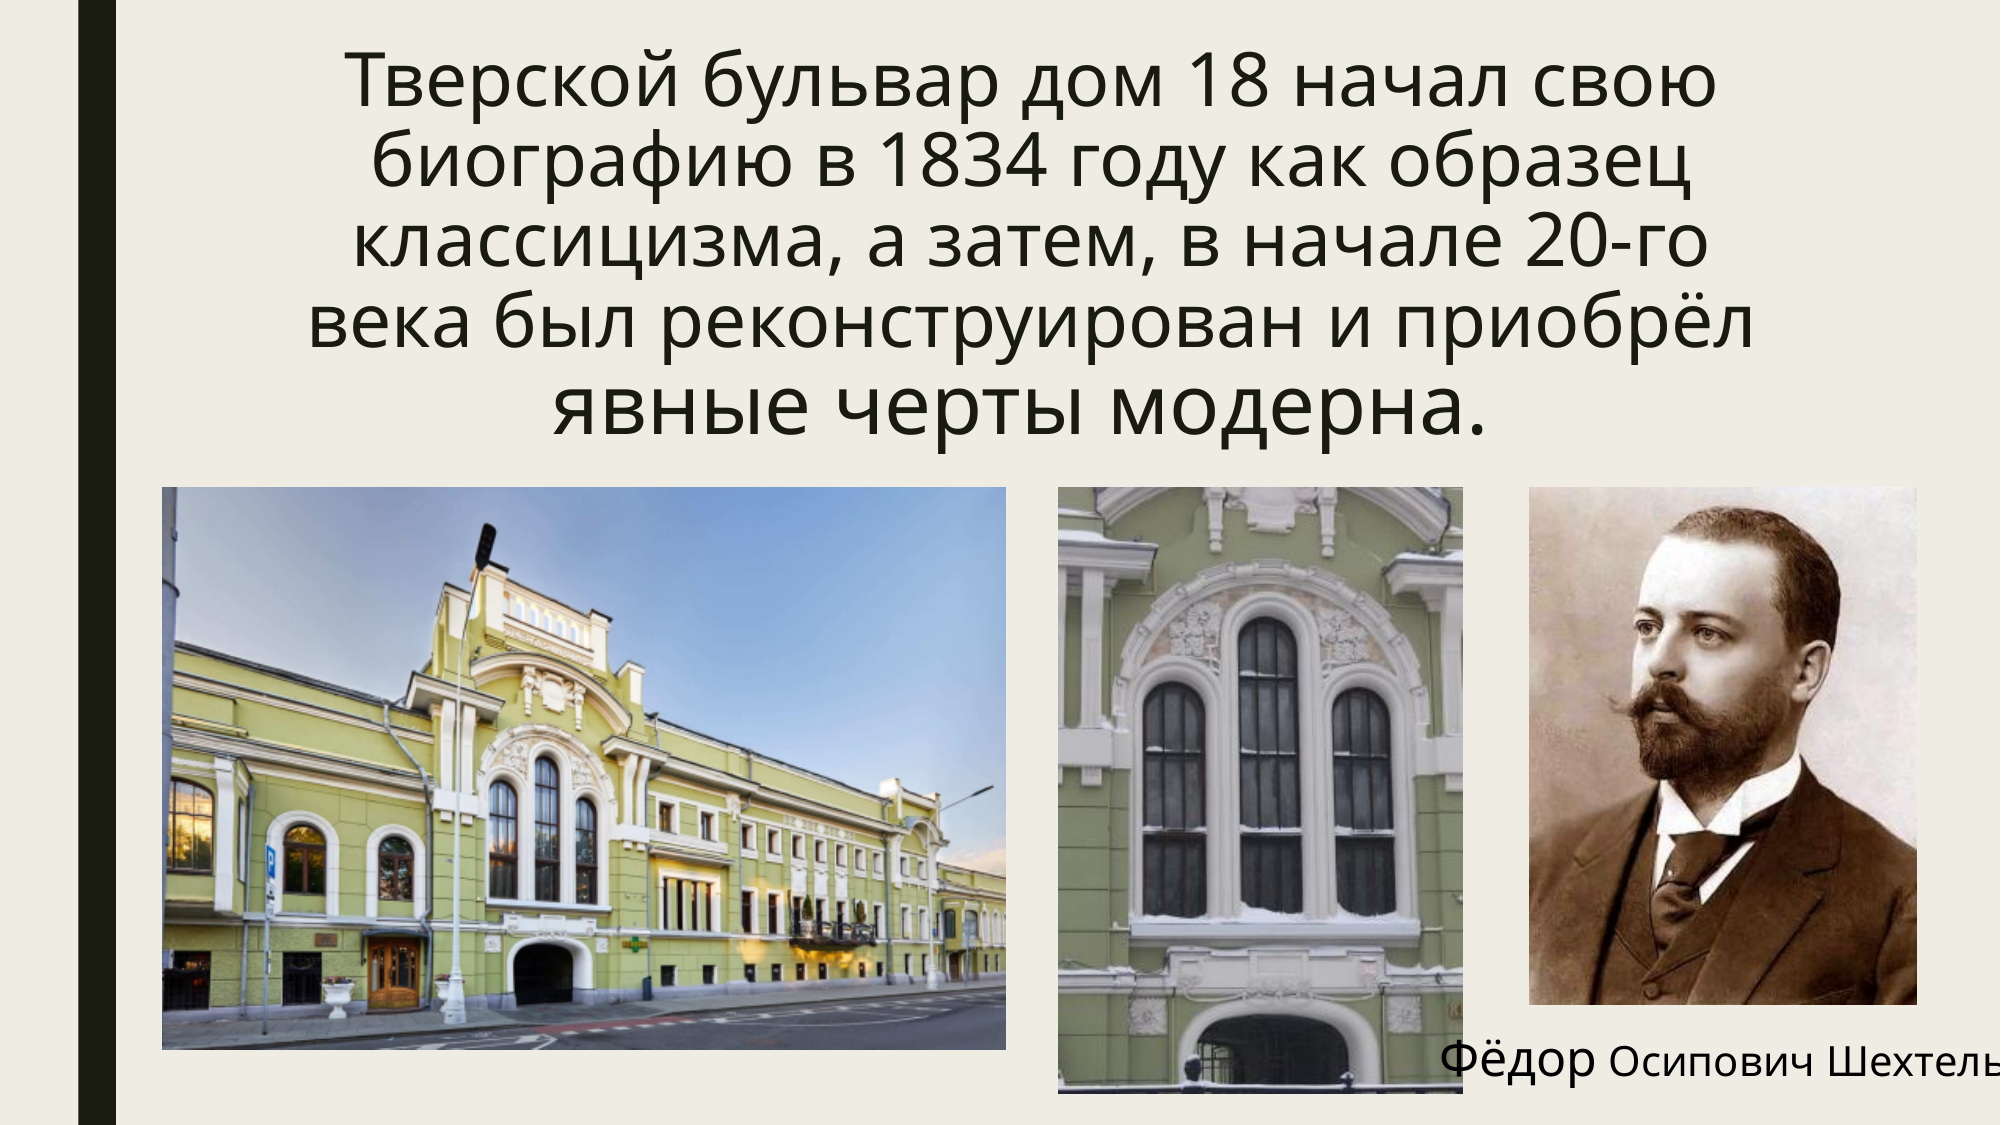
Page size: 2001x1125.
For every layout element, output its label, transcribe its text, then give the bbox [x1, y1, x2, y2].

title Тверской бульвар дом 18 начал свою биографию в 1834 году как образец классицизма, а затем, в начале 20-го века был реконструирован и приобрёл явные черты модерна. [244, 35, 1820, 502]
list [162, 487, 1006, 1050]
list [1058, 487, 1463, 1094]
text_box Фёдор Осипович Шехтель [1463, 1018, 2000, 1094]
picture [1529, 487, 1917, 1005]
